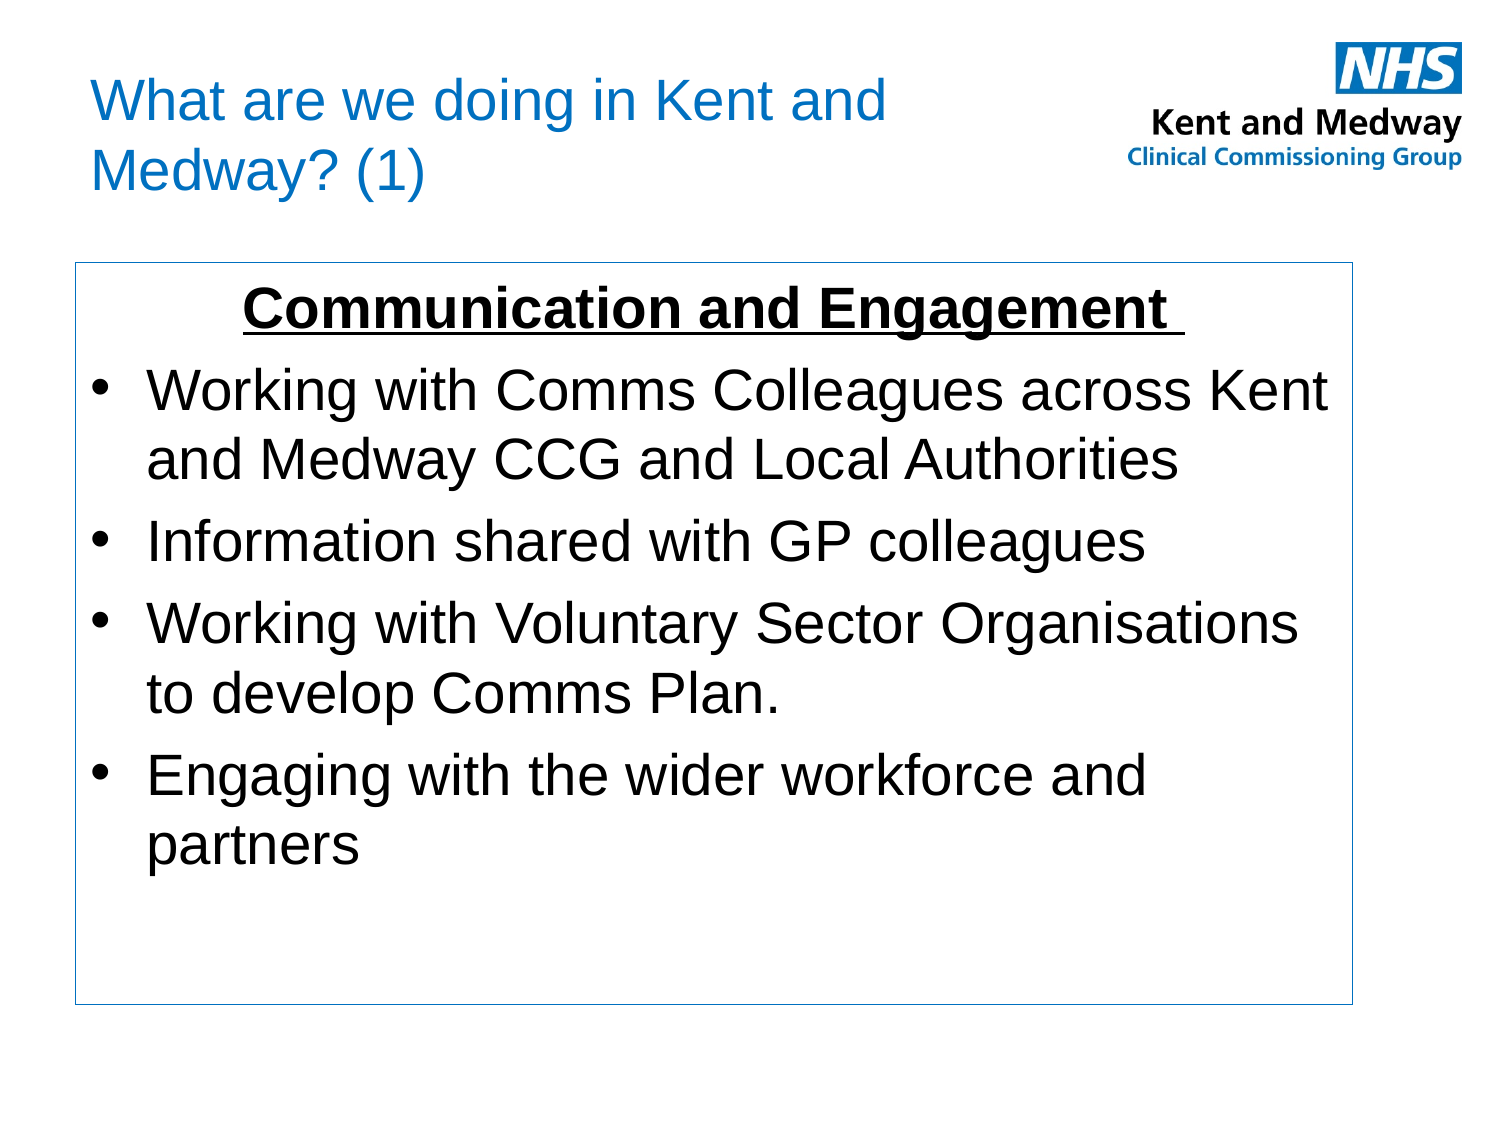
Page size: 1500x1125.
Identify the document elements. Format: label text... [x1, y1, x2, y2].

picture [1128, 42, 1462, 170]
title What are we doing in Kent and Medway? (1) [75, 54, 1058, 179]
list Communication and Engagement Working with Comms Colleagues across Kent and Medway CCG and Local Authorities Information shared with GP colleagues Working with Voluntary Sector Organisations to develop Comms Plan. Engaging with the wider workforce and partners [75, 262, 1353, 1005]
